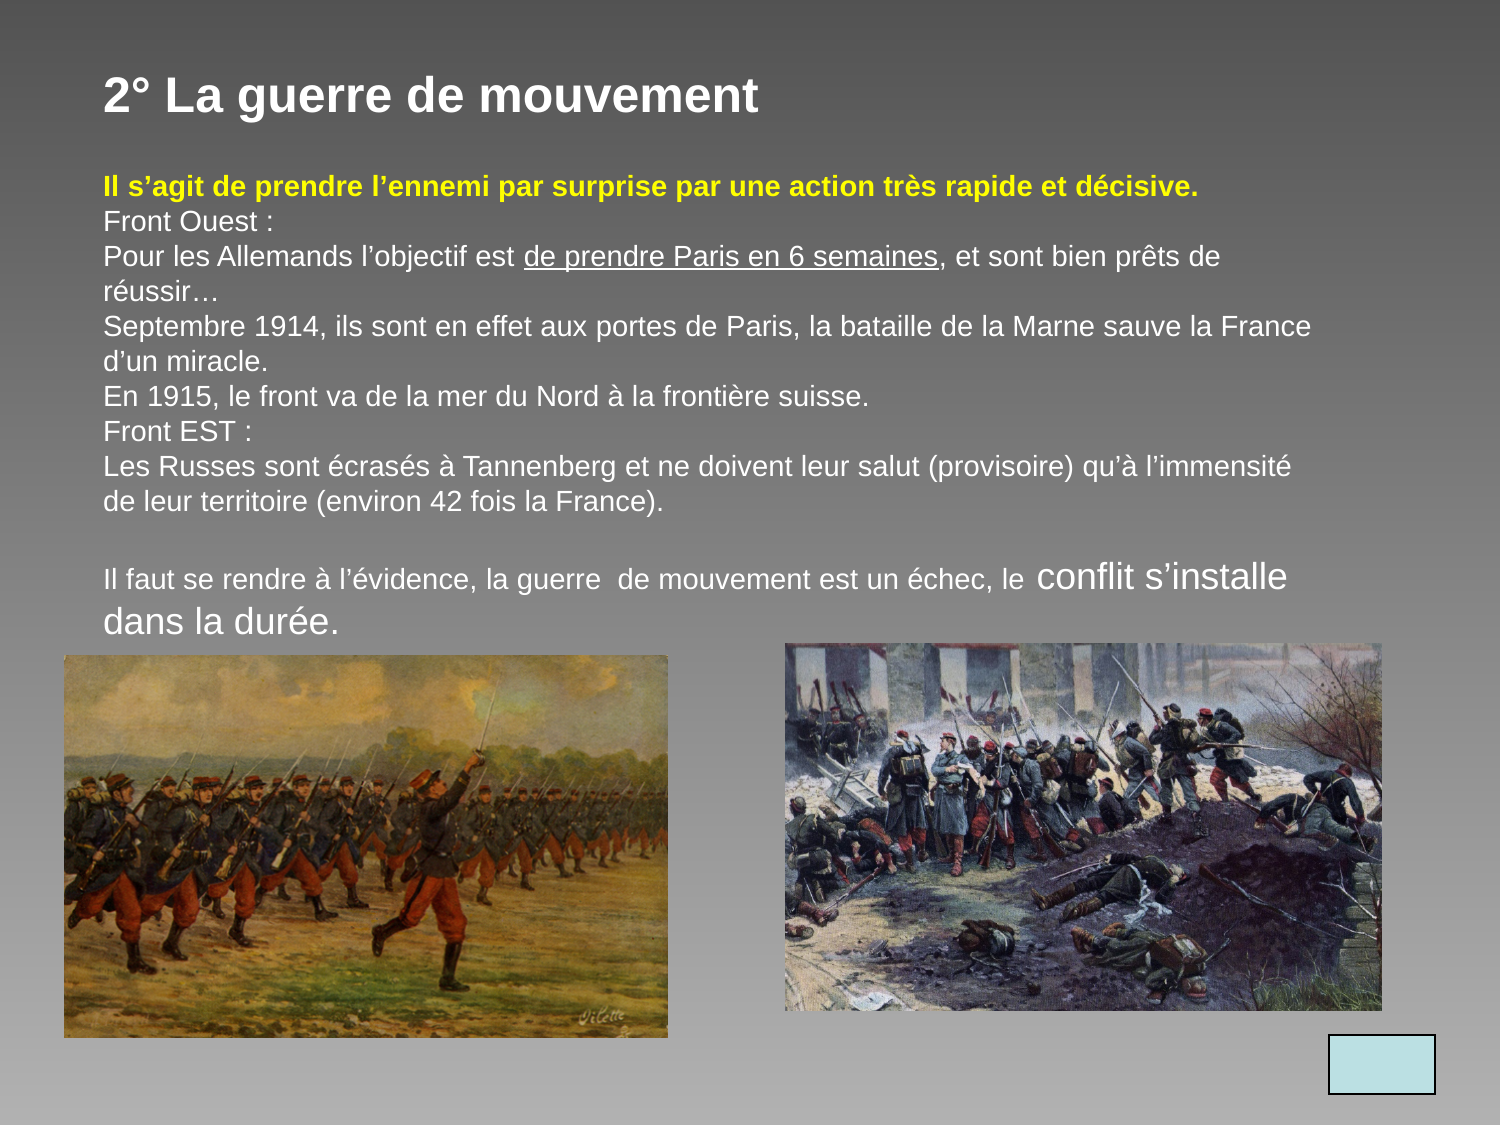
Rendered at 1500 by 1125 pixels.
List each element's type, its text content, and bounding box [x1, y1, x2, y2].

text_box [1328, 1034, 1436, 1094]
picture [64, 655, 668, 1038]
text_box 2° La guerre de mouvement Il s’agit de prendre l’ennemi par surprise par une action très rapide et décisive. Front Ouest : Pour les Allemands l’objectif est de prendre Paris en 6 semaines, et sont bien prêts de réussir… Septembre 1914, ils sont en effet aux portes de Paris, la bataille de la Marne sauve la France d’un miracle. En 1915, le front va de la mer du Nord à la frontière suisse. Front EST : Les Russes sont écrasés à Tannenberg et ne doivent leur salut (provisoire) qu’à l’immensité de leur territoire (environ 42 fois la France). Il faut se rendre à l’évidence, la guerre de mouvement est un échec, le conflit s’installe dans la durée. [88, 55, 1329, 650]
picture [785, 642, 1382, 1012]
